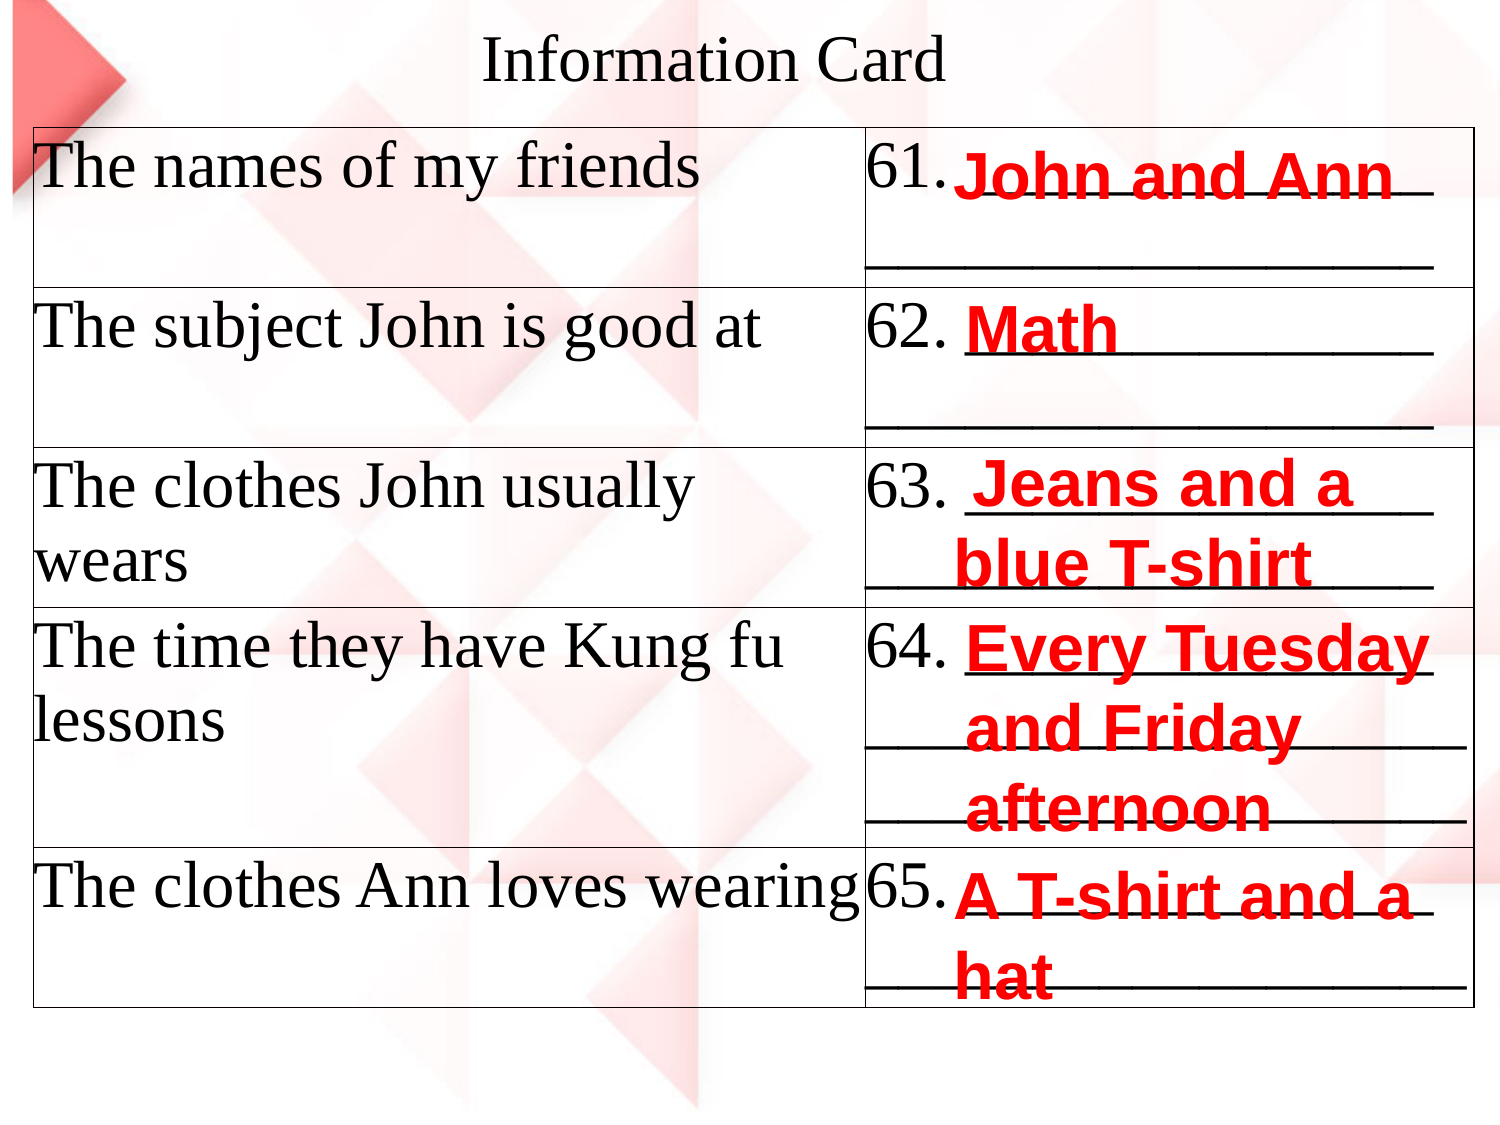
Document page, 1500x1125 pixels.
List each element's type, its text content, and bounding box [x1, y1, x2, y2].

table_header 61. ______________ _________________ [866, 128, 1473, 287]
table_cell The time they have Kung fu lessons [34, 608, 865, 847]
text_box John and Ann [938, 125, 1485, 221]
table_cell 65. ______________ __________________ [1461, 848, 1473, 1007]
table_cell The clothes Ann loves wearing [34, 848, 865, 1007]
table_header The names of my friends [34, 128, 865, 287]
text_box A T-shirt and a hat [938, 845, 1461, 1021]
picture [12, 0, 1500, 1113]
text_box Jeans and a blue T-shirt [939, 432, 1463, 608]
table_cell The subject John is good at [34, 288, 865, 447]
text_box Every Tuesday and Friday afternoon [950, 597, 1471, 853]
table_cell 64. ______________ ____________________________________ [866, 608, 950, 847]
table_cell The clothes John usually wears [34, 448, 865, 607]
table_cell 63. ______________ _________________ [1463, 448, 1473, 607]
text_box Math [950, 278, 1481, 374]
table_cell 65. ______________ __________________ [866, 848, 938, 1007]
table_cell 62. ______________ _________________ [866, 288, 1473, 447]
table_cell 63. ______________ _________________ [866, 448, 939, 607]
text_box Information Card [466, 7, 1300, 103]
